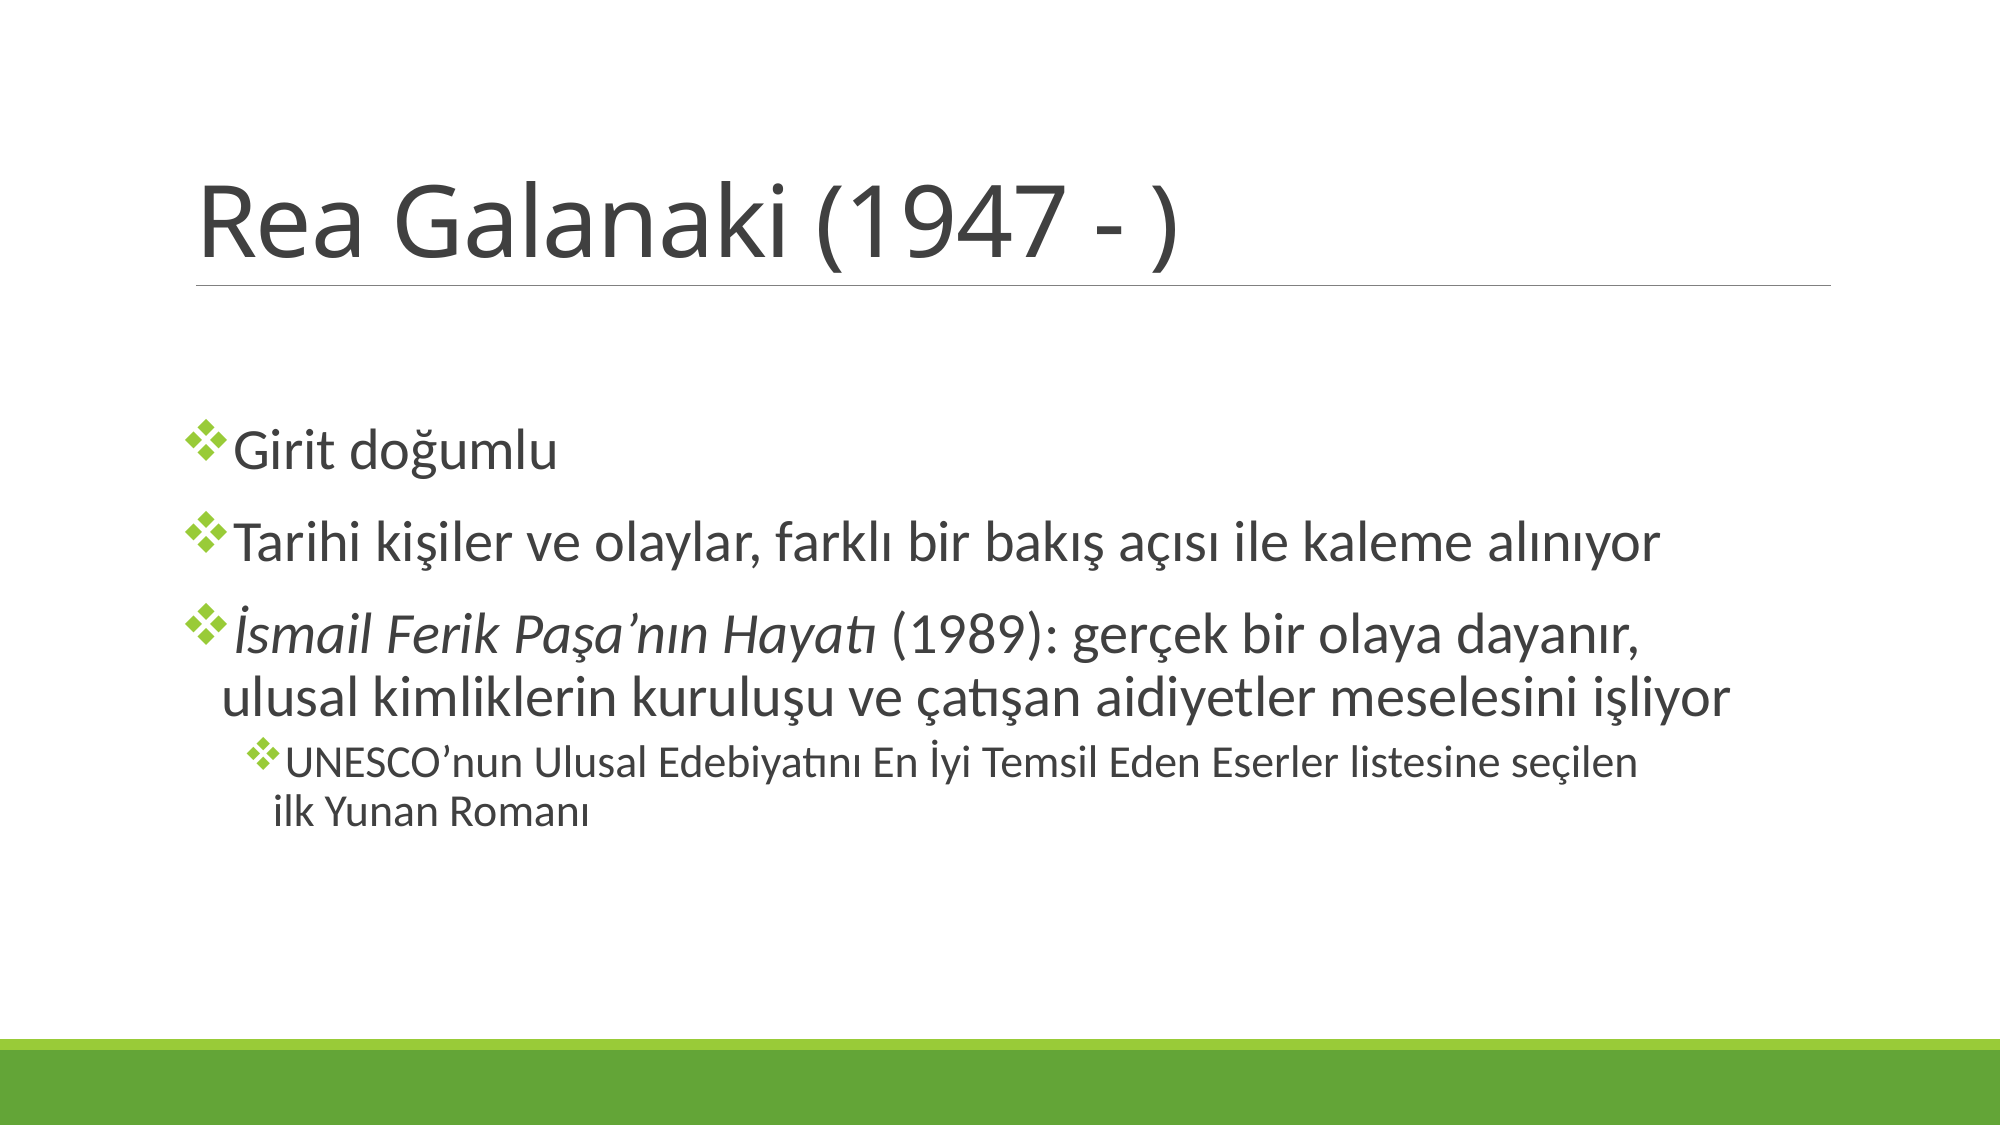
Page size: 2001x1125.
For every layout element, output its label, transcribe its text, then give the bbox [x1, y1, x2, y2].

list Girit doğumlu Tarihi kişiler ve olaylar, farklı bir bakış açısı ile kaleme alınıyor İsmail Ferik Paşa’nın Hayatı (1989): gerçek bir olaya dayanır, ulusal kimliklerin kuruluşu ve çatışan aidiyetler meselesini işliyor UNESCO’nun Ulusal Edebiyatını En İyi Temsil Eden Eserler listesine seçilen ilk Yunan Romanı [180, 302, 1830, 963]
title Rea Galanaki (1947 - ) [180, 47, 1830, 285]
